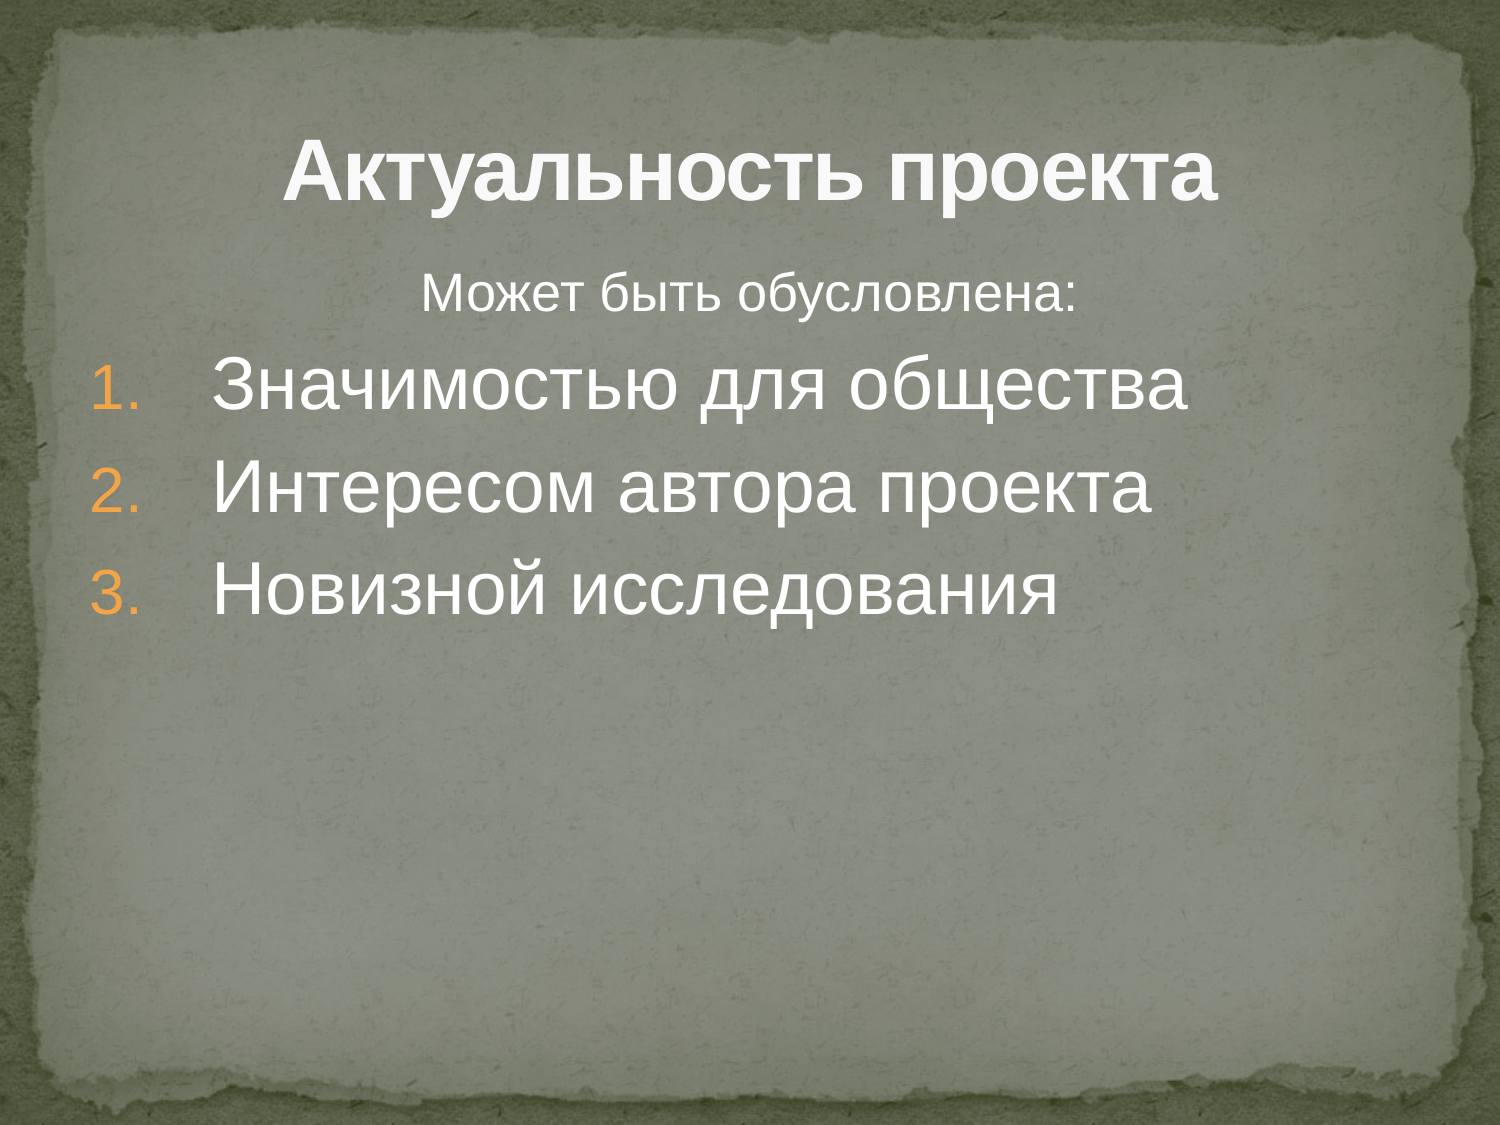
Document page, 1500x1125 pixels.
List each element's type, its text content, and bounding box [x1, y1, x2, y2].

list Может быть обусловлена: Значимостью для общества Интересом автора проекта Новизной исследования [75, 249, 1425, 1000]
title Актуальность проекта [74, 24, 1425, 225]
